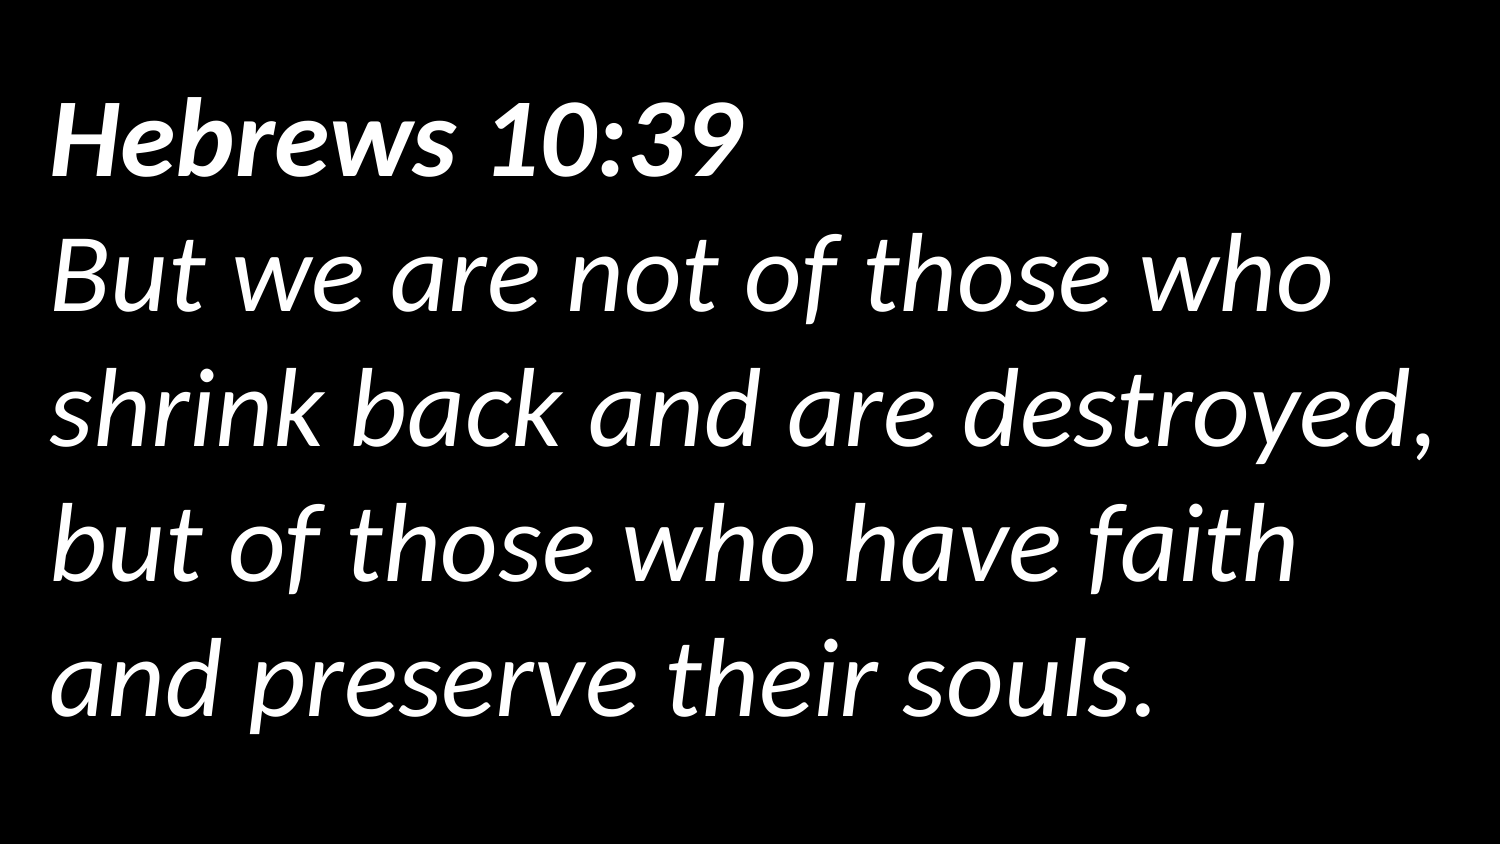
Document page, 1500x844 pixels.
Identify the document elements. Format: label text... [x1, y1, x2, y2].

text_box Hebrews 10:39 But we are not of those who shrink back and are destroyed, but of those who have faith and preserve their souls. [34, 56, 1464, 747]
